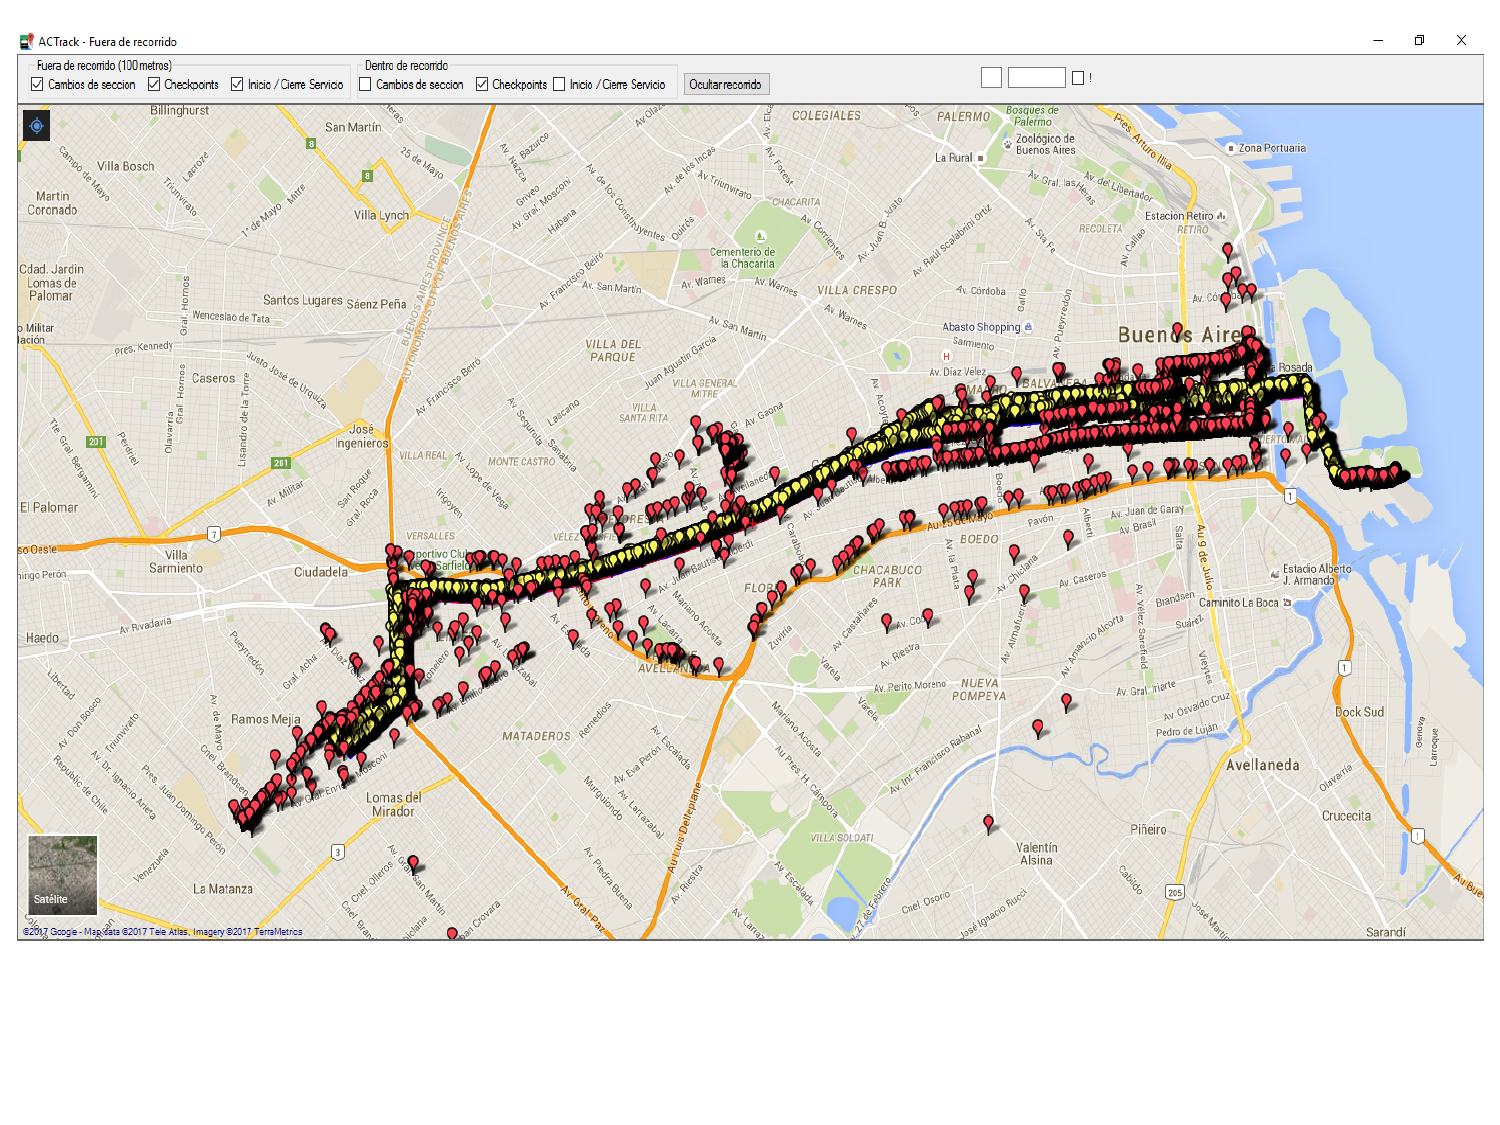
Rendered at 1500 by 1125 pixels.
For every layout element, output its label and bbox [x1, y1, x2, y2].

picture [17, 30, 1484, 941]
